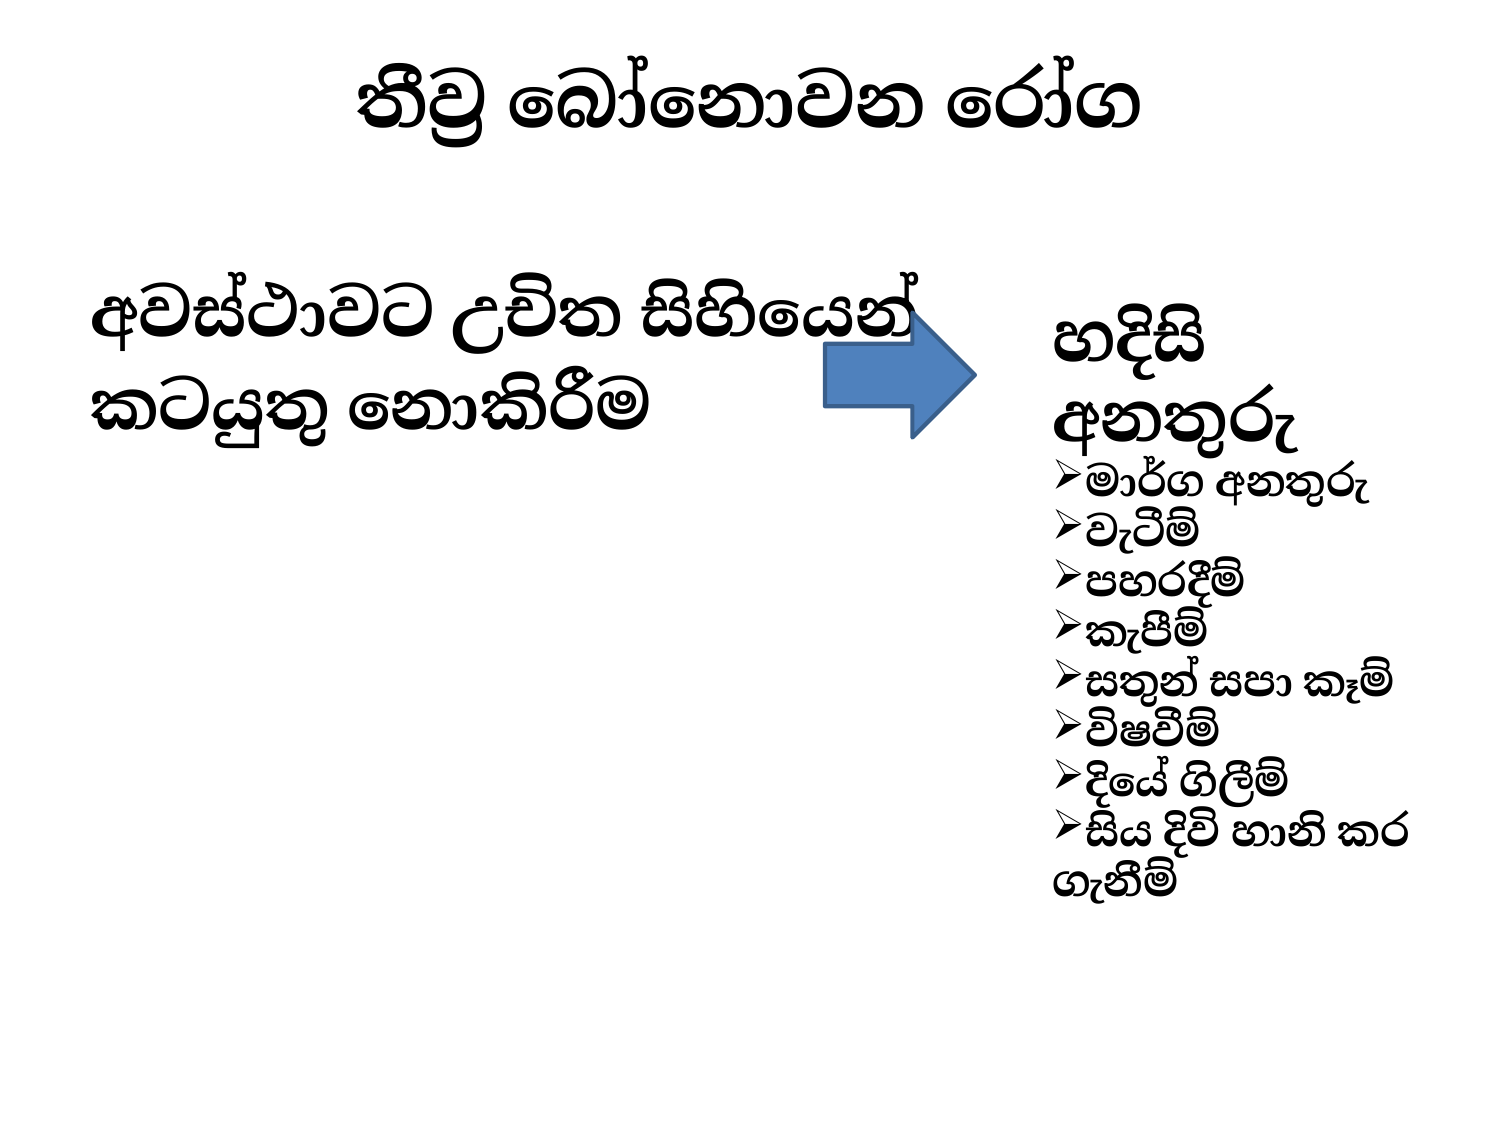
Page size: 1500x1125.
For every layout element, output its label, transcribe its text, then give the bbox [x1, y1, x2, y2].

list අවස්ථාවට උචිත සිහියෙන් කටයුතු නොකිරීම [75, 262, 1425, 1005]
title තීව්‍ර බෝනොවන රෝග [75, 45, 1425, 150]
text_box හදිසි අනතුරු මාර්ග අනතුරු වැටීම් පහරදීම් කැපීම් සතුන් සපා කෑම් විෂවීම් දියේ ගිලීම් සිය දිවි හානි කර ගැනීම් [1037, 287, 1475, 963]
text_box [822, 310, 978, 440]
